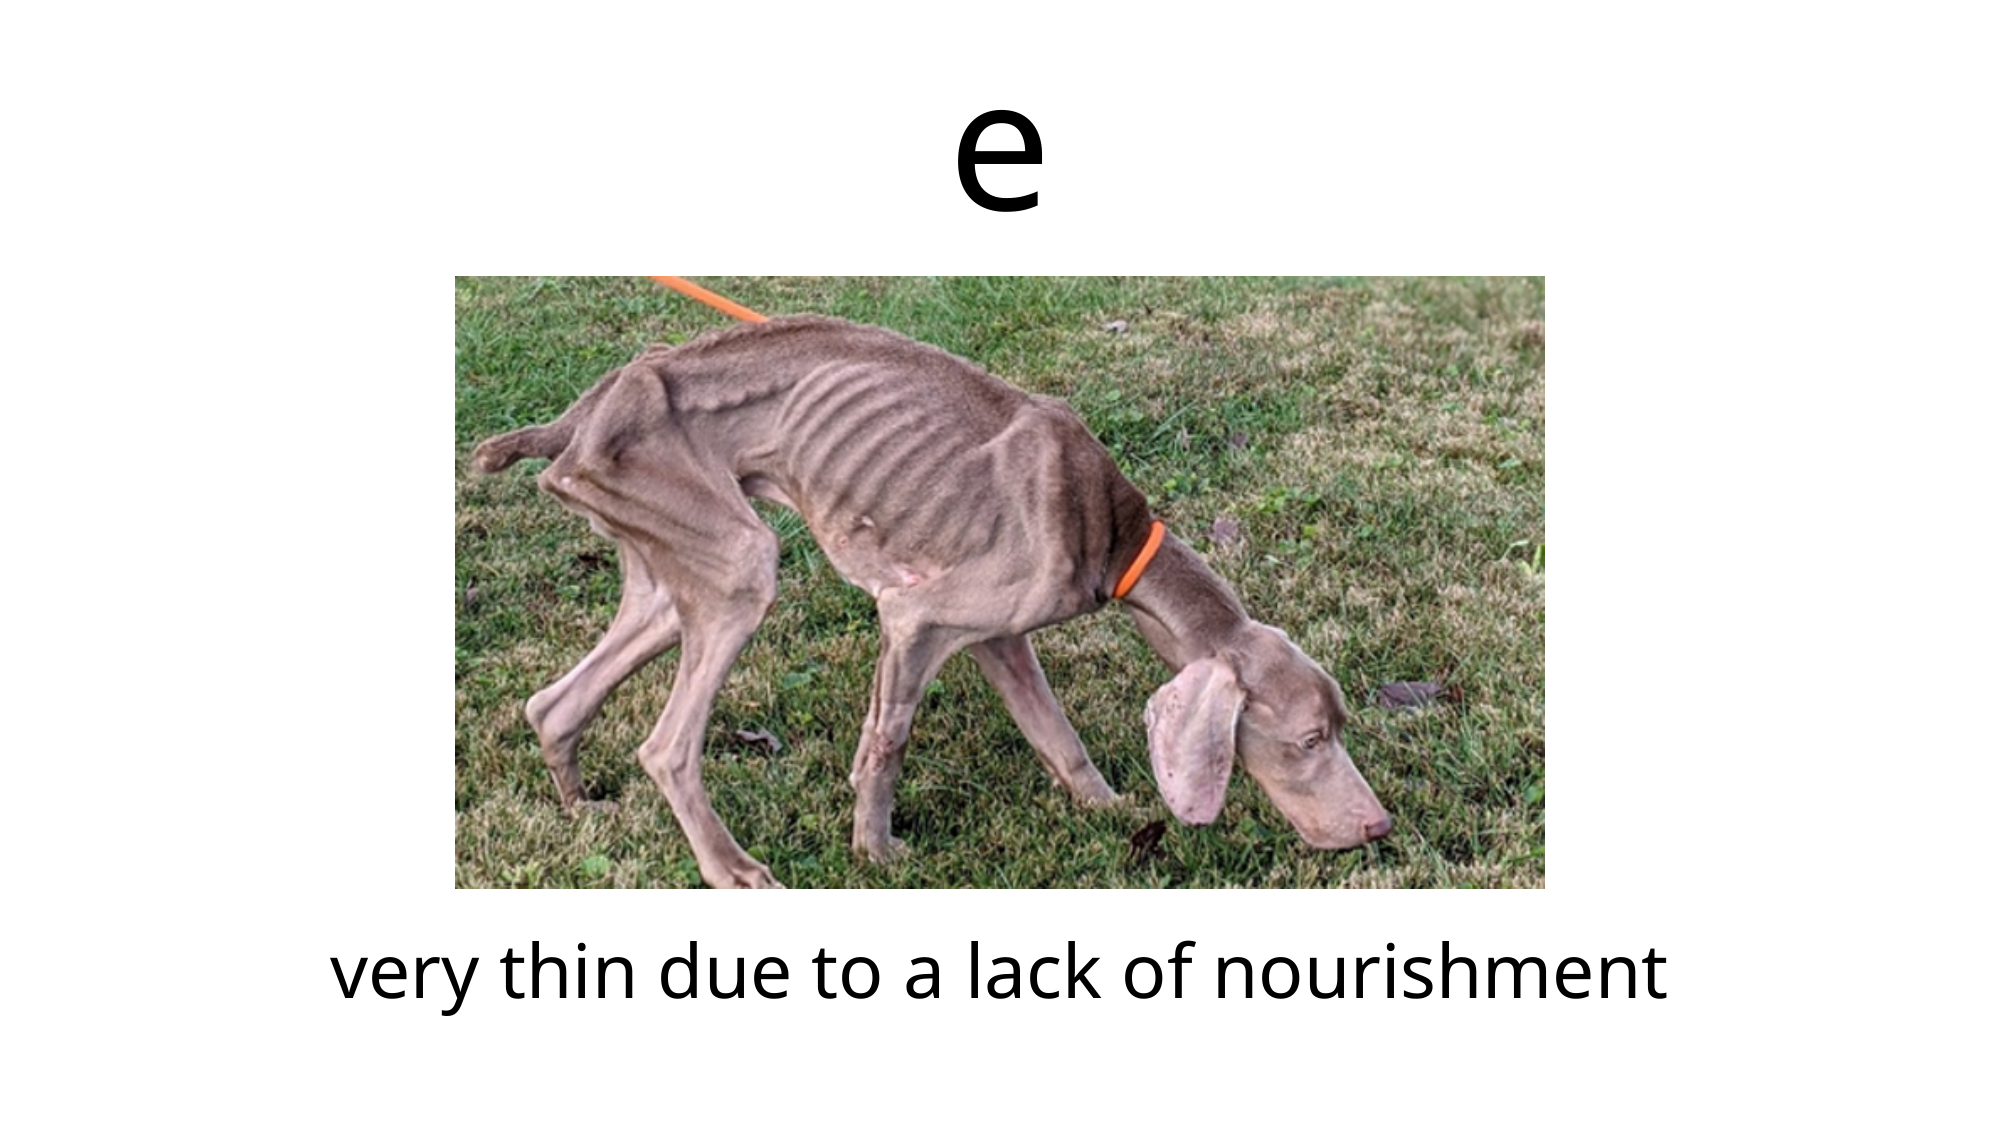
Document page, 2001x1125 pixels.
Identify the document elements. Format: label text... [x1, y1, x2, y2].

picture [455, 276, 1545, 890]
text_box very thin due to a lack of nourishment [249, 916, 1750, 1022]
title e [249, 76, 1750, 258]
